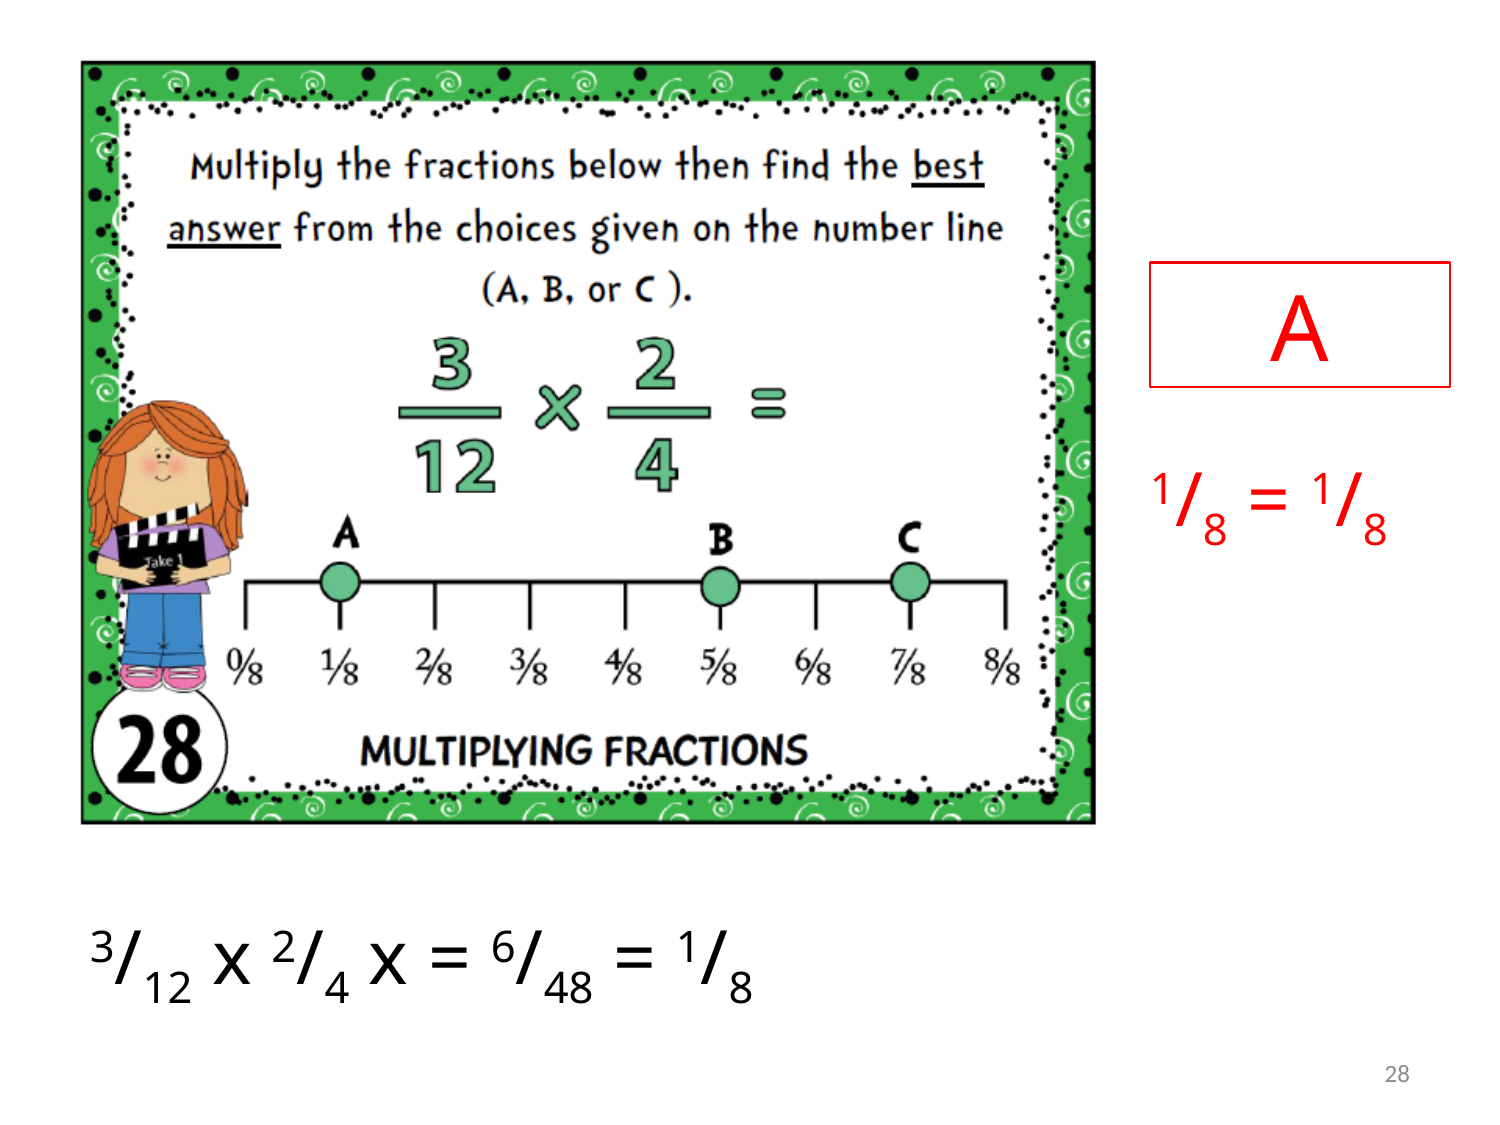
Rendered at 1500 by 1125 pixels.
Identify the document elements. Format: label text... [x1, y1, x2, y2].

picture [74, 58, 1107, 831]
text_box 3/12 x 2/4 x = 6/48 = 1/8 [75, 902, 1226, 1020]
text_box A [1149, 262, 1450, 388]
text_box 1/8 = 1/8 [1135, 444, 1493, 562]
slide_number 28 [1074, 1042, 1425, 1103]
